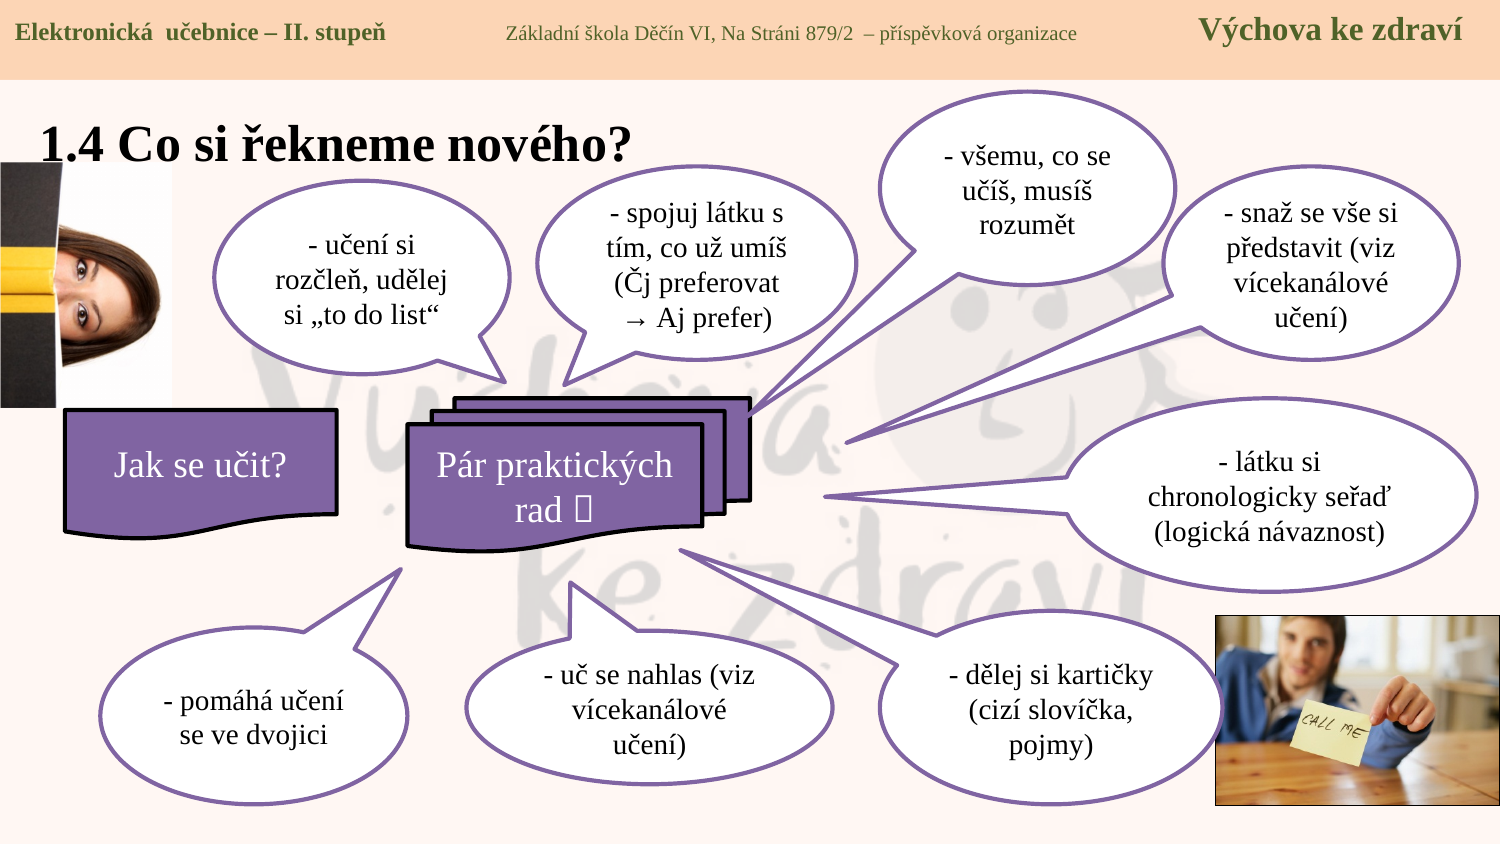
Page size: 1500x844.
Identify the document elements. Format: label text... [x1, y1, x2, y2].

title 1.4 Co si řekneme nového? [24, 91, 957, 190]
text_box - učení si rozčleň, udělej si „to do list“ [212, 178, 512, 385]
text_box Pár praktických rad  [405, 396, 753, 554]
text_box - pomáhá učení se ve dvojici [98, 567, 410, 807]
text_box - látku si chronologicky seřaď (logická návaznost) [822, 396, 1479, 594]
picture [1214, 615, 1500, 806]
text_box - snaž se vše si představit (viz vícekanálové učení) [844, 164, 1461, 445]
text_box - dělej si kartičky (cizí slovíčka, pojmy) [678, 547, 1209, 807]
picture [0, 163, 209, 408]
text_box - všemu, co se učíš, musíš rozumět [745, 89, 1178, 419]
text_box - spojuj látku s tím, co už umíš (Čj preferovat → Aj prefer) [535, 164, 859, 388]
text_box Jak se učit? [62, 407, 339, 541]
text_box - uč se nahlas (viz vícekanálové učení) [464, 580, 835, 787]
text_box Elektronická učebnice – II. stupeň Základní škola Děčín VI, Na Stráni 879/2 – příspěvková organizace Výchova ke zdraví [0, 0, 1500, 80]
